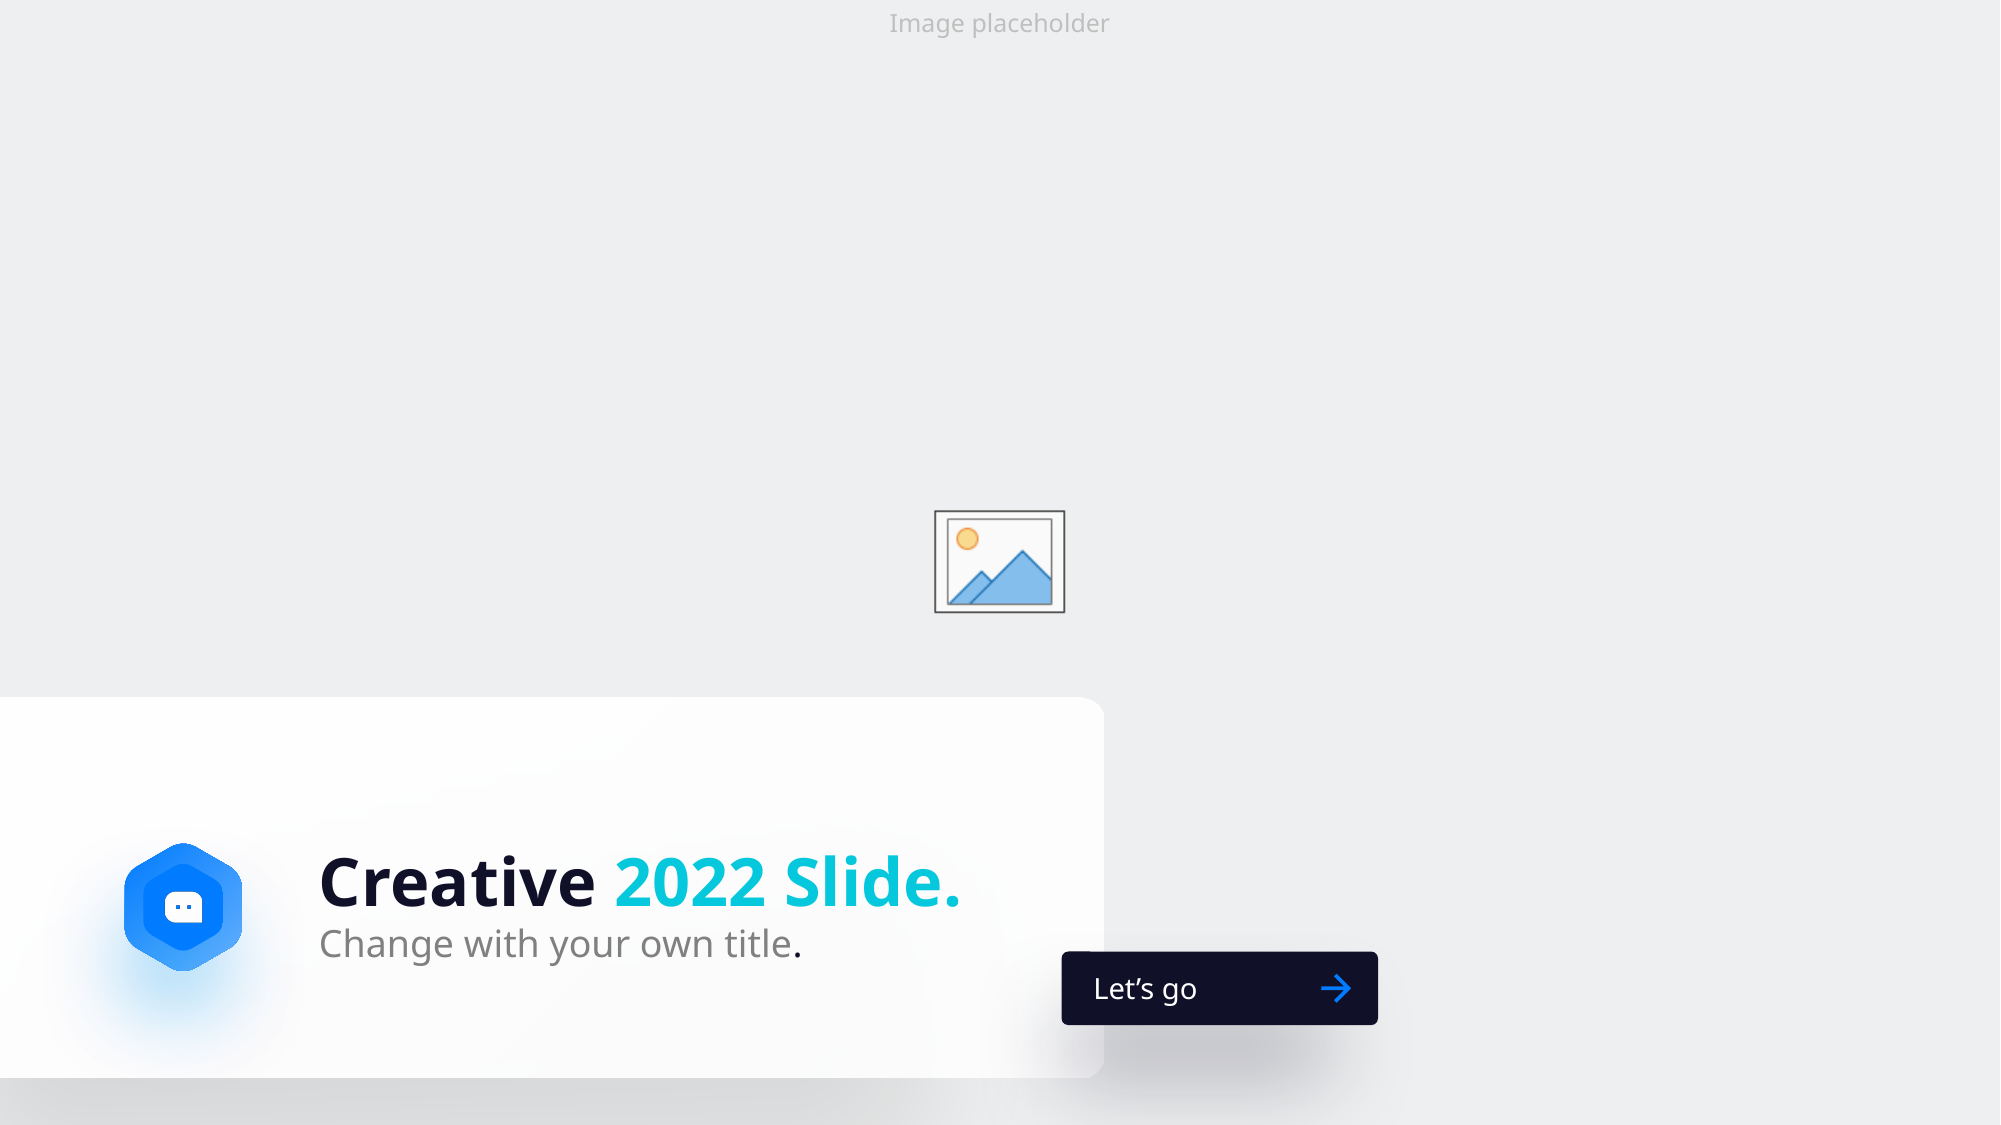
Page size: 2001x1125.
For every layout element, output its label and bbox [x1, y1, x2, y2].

picture [0, 0, 2000, 1125]
text_box [0, 697, 1123, 1078]
text_box [1061, 951, 1379, 1026]
text_box [124, 843, 242, 971]
